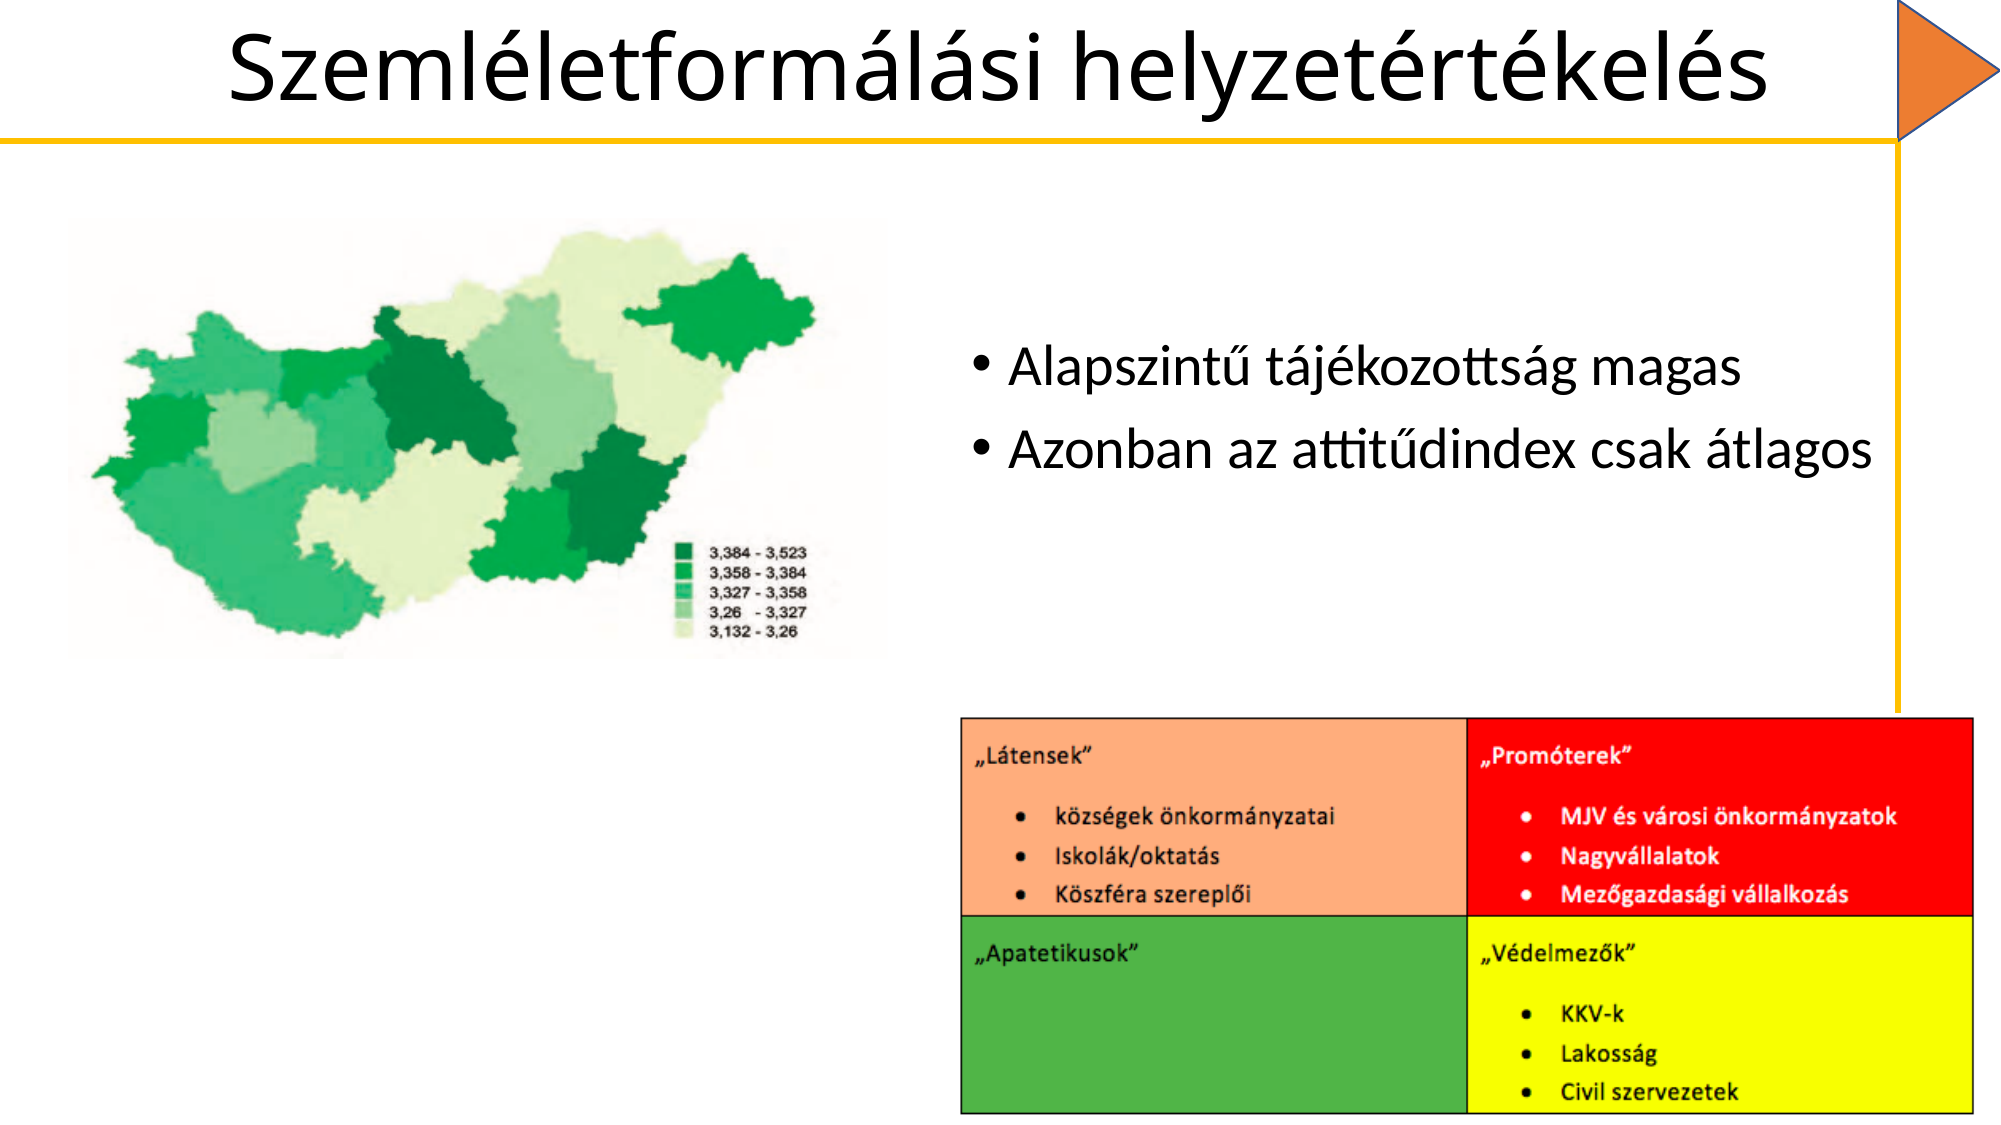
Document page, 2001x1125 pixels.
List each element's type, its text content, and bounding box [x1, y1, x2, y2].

title Szemléletformálási helyzetértékelés [137, 0, 1863, 138]
text_box [1897, 0, 2000, 142]
picture [68, 217, 899, 660]
list Alapszintű tájékozottság magas Azonban az attitűdindex csak átlagos [956, 327, 1898, 578]
picture [956, 713, 1982, 1121]
